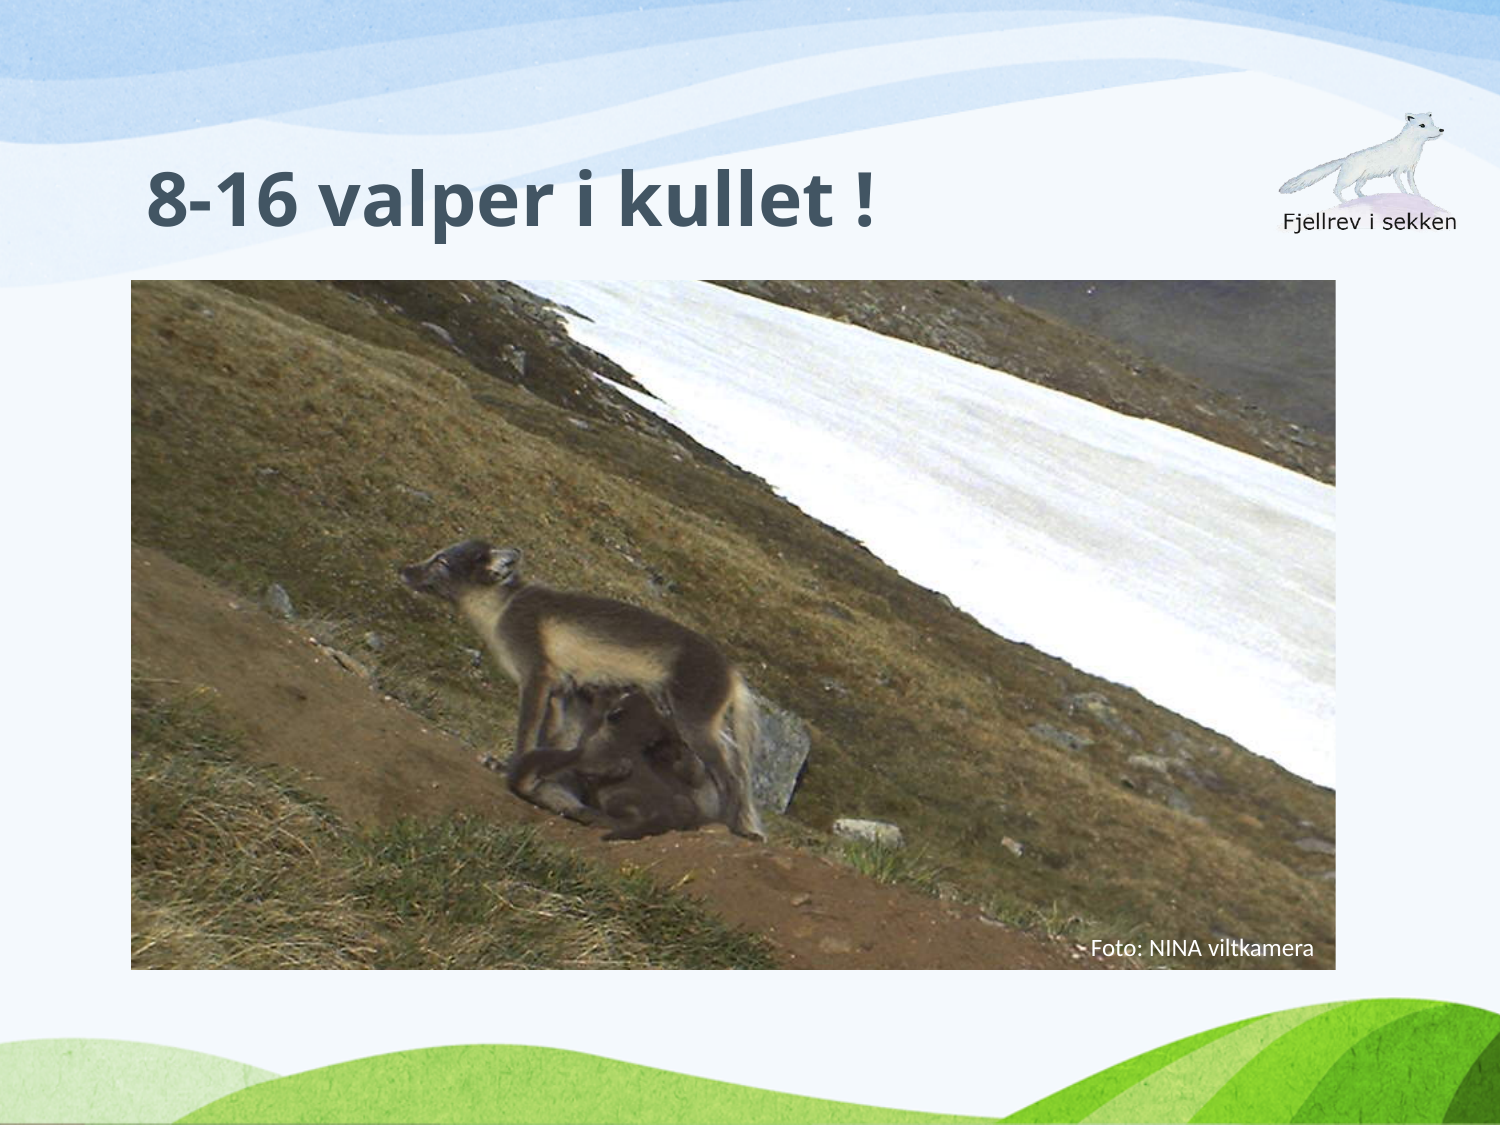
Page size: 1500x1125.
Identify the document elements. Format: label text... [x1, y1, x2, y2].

title 8-16 valper i kullet ! [131, 50, 1369, 250]
picture [0, 0, 1500, 1125]
